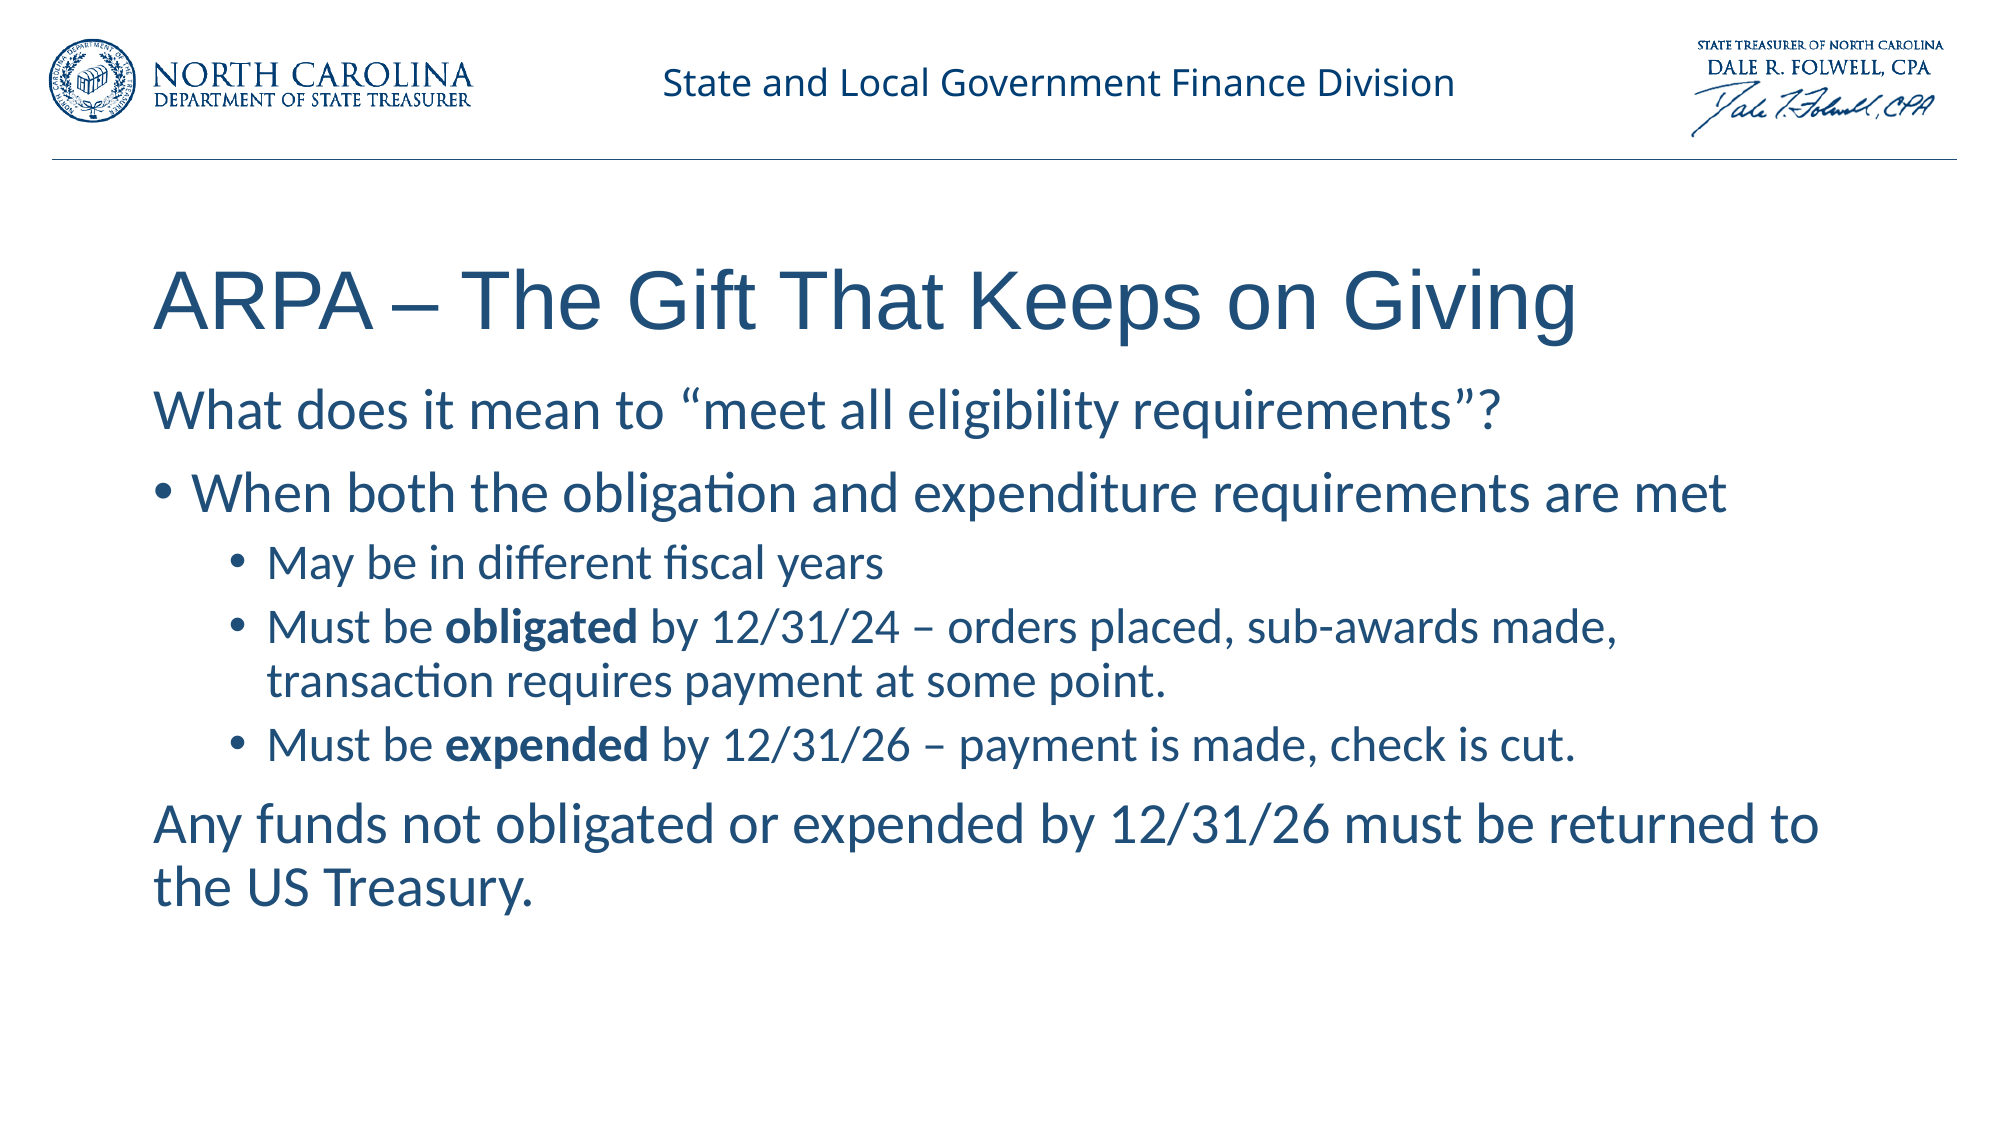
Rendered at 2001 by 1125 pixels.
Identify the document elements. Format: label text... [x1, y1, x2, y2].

list What does it mean to “meet all eligibility requirements”? When both the obligation and expenditure requirements are met May be in different fiscal years Must be obligated by 12/31/24 – orders placed, sub-awards made, transaction requires payment at some point. Must be expended by 12/31/26 – payment is made, check is cut. Any funds not obligated or expended by 12/31/26 must be returned to the US Treasury. [138, 371, 1864, 1093]
picture [42, 35, 477, 129]
title ARPA – The Gift That Keeps on Giving [138, 194, 1864, 371]
picture [1641, 25, 1957, 141]
